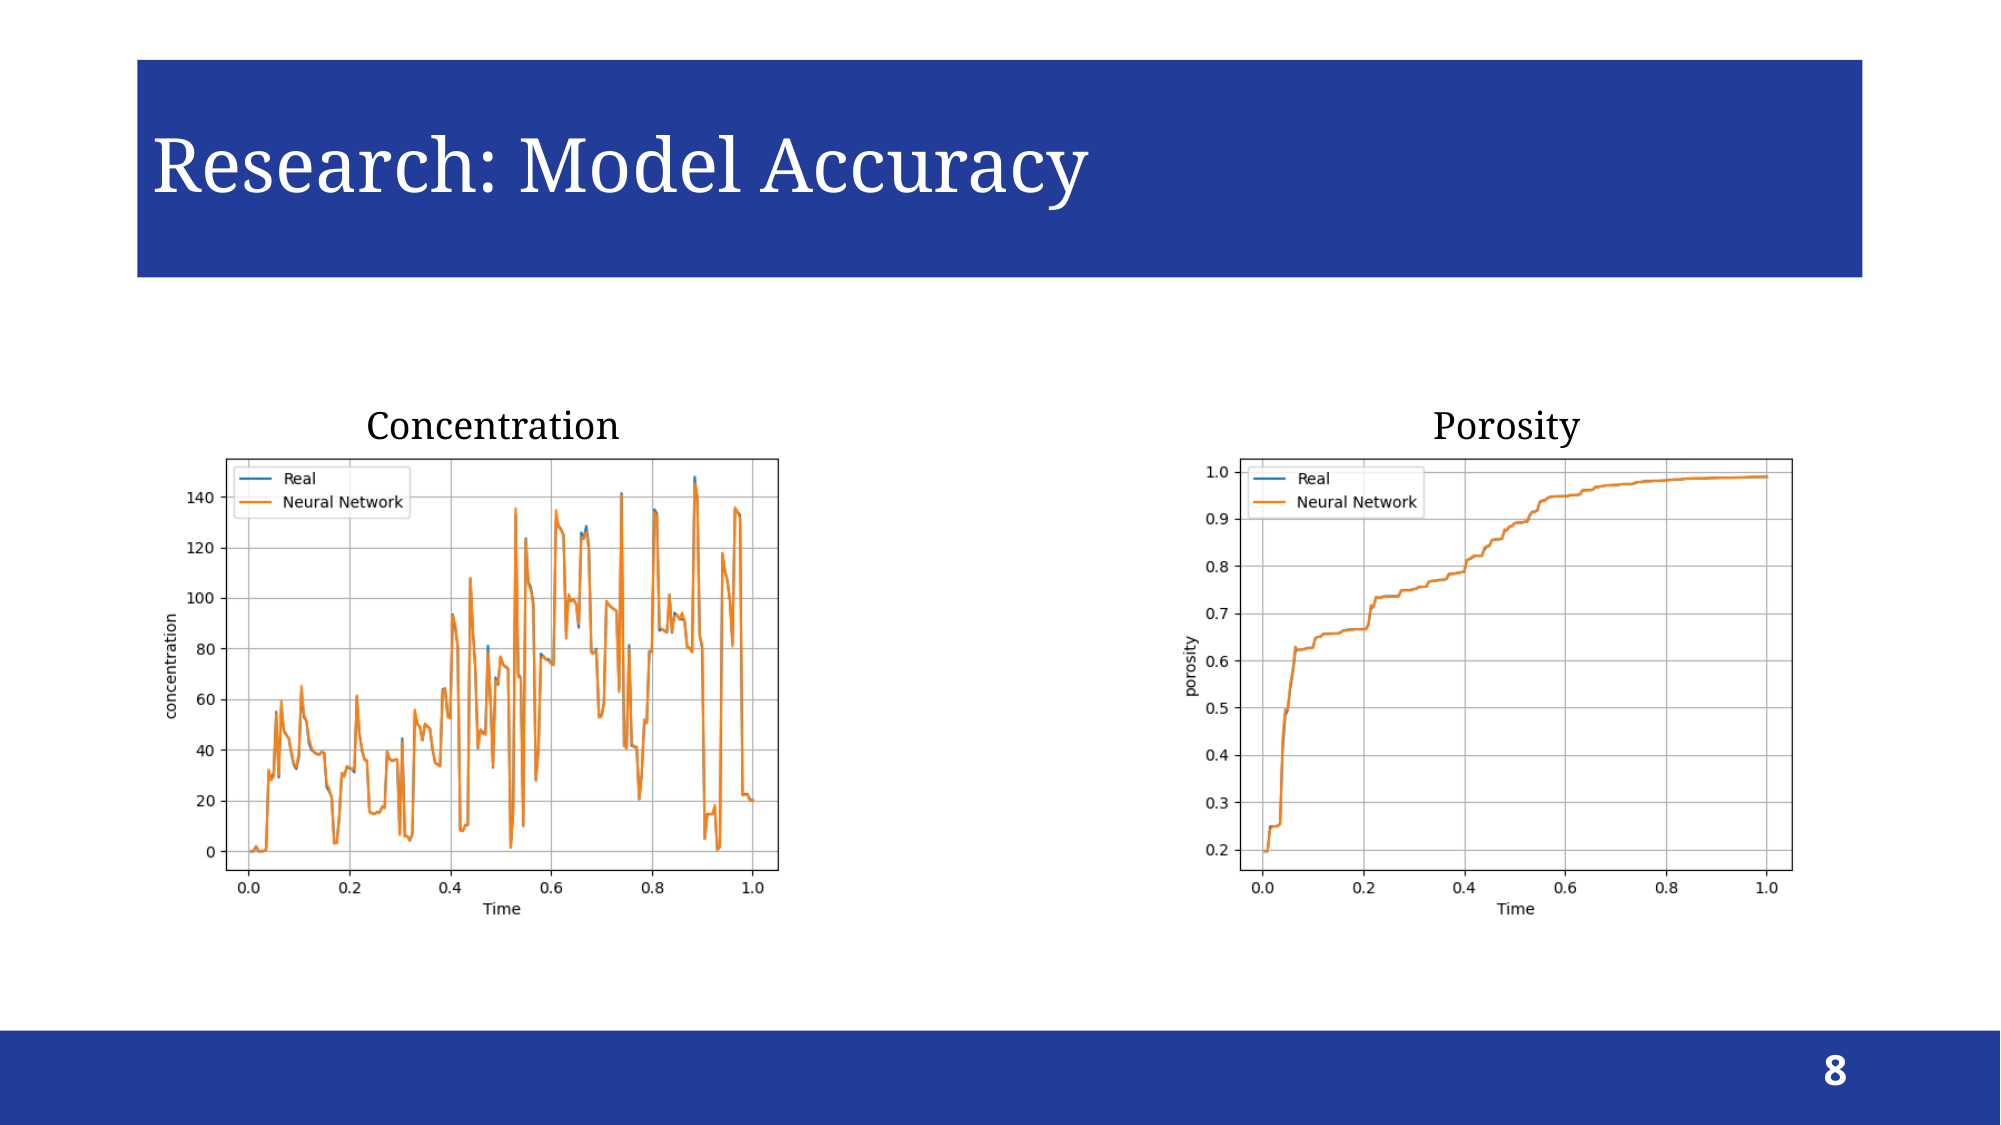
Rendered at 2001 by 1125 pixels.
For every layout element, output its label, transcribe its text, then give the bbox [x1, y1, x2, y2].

slide_number 8 [1774, 1042, 1863, 1103]
picture [137, 394, 849, 929]
title Research: Model Accuracy [137, 59, 1863, 278]
picture [1151, 394, 1863, 929]
